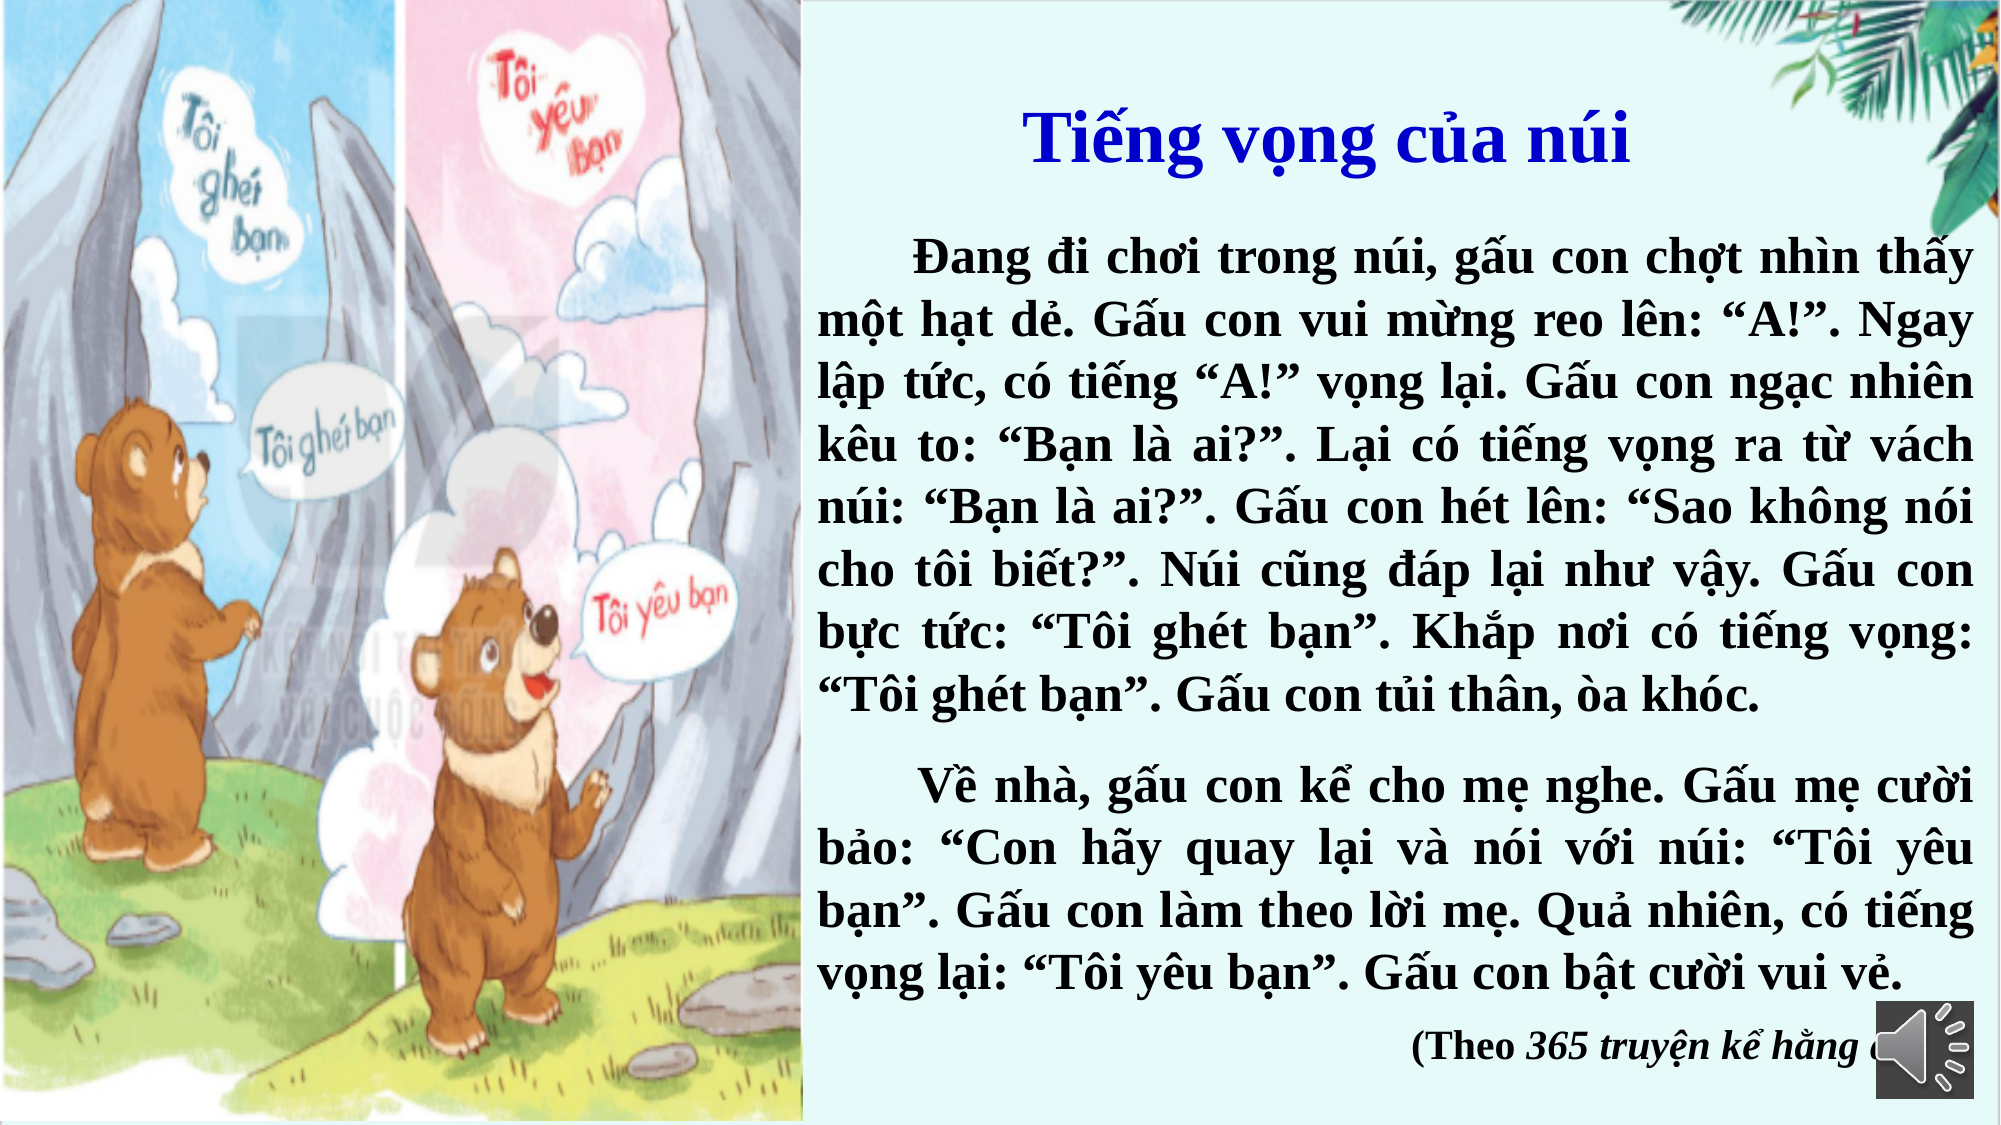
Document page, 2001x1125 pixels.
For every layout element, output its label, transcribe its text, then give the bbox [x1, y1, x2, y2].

text_box Tiếng vọng của núi [1007, 80, 1650, 185]
text_box (Theo 365 truyện kể hằng đêm) [1396, 1010, 1874, 1076]
text_box Đang đi chơi trong núi, gấu con chợt nhìn thấy một hạt dẻ. Gấu con vui mừng reo lên: “A!”. Ngay lập tức, có tiếng “A!” vọng lại. Gấu con ngạc nhiên kêu to: “Bạn là ai?”. Lại có tiếng vọng ra từ vách núi: “Bạn là ai?”. Gấu con hét lên: “Sao không nói cho tôi biết?”. Núi cũng đáp lại như vậy. Gấu con bực tức: “Tôi ghét bạn”. Khắp nơi có tiếng vọng: “Tôi ghét bạn”. Gấu con tủi thân, òa khóc. [803, 214, 1990, 729]
picture [0, 0, 2001, 1125]
text_box Về nhà, gấu con kể cho mẹ nghe. Gấu mẹ cười bảo: “Con hãy quay lại và nói với núi: “Tôi yêu bạn”. Gấu con làm theo lời mẹ. Quả nhiên, có tiếng vọng lại: “Tôi yêu bạn”. Gấu con bật cười vui vẻ. [803, 742, 1990, 1008]
